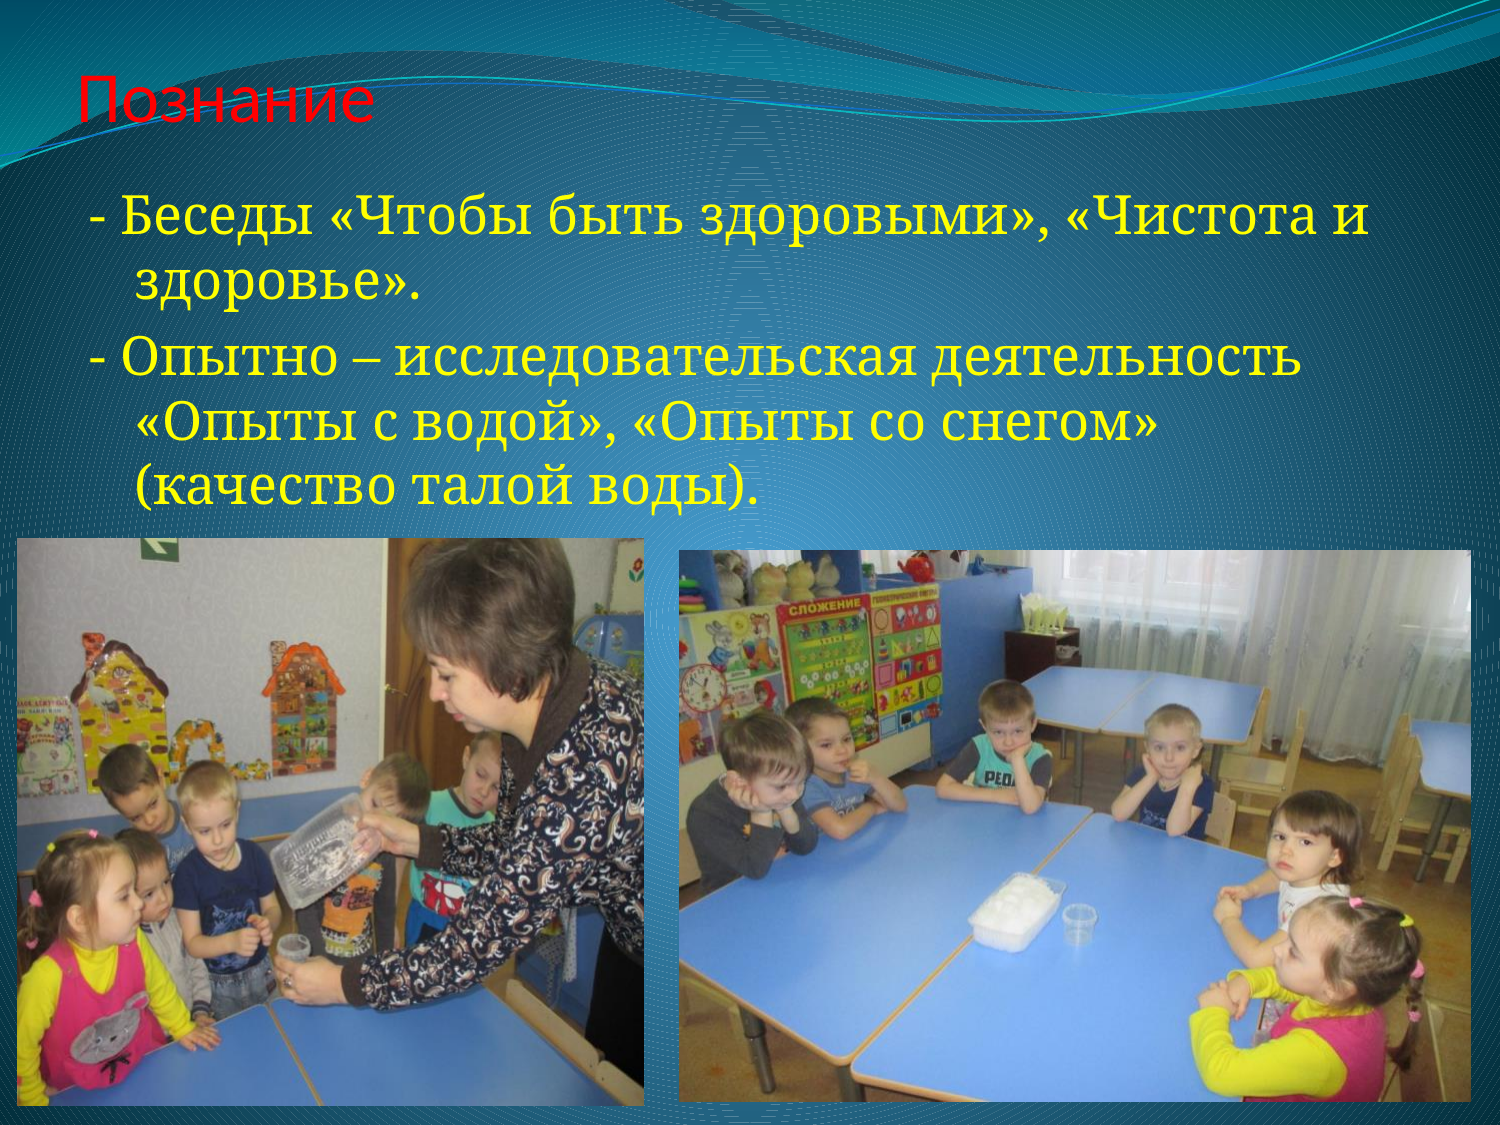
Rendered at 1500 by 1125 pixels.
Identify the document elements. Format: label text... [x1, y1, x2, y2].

title Познание [76, 42, 1427, 138]
picture [678, 550, 1471, 1102]
list - Беседы «Чтобы быть здоровыми», «Чистота и здоровье». - Опытно – исследовательская деятельность «Опыты с водой», «Опыты со снегом» (качество талой воды). [75, 172, 1425, 1038]
picture [17, 538, 644, 1107]
